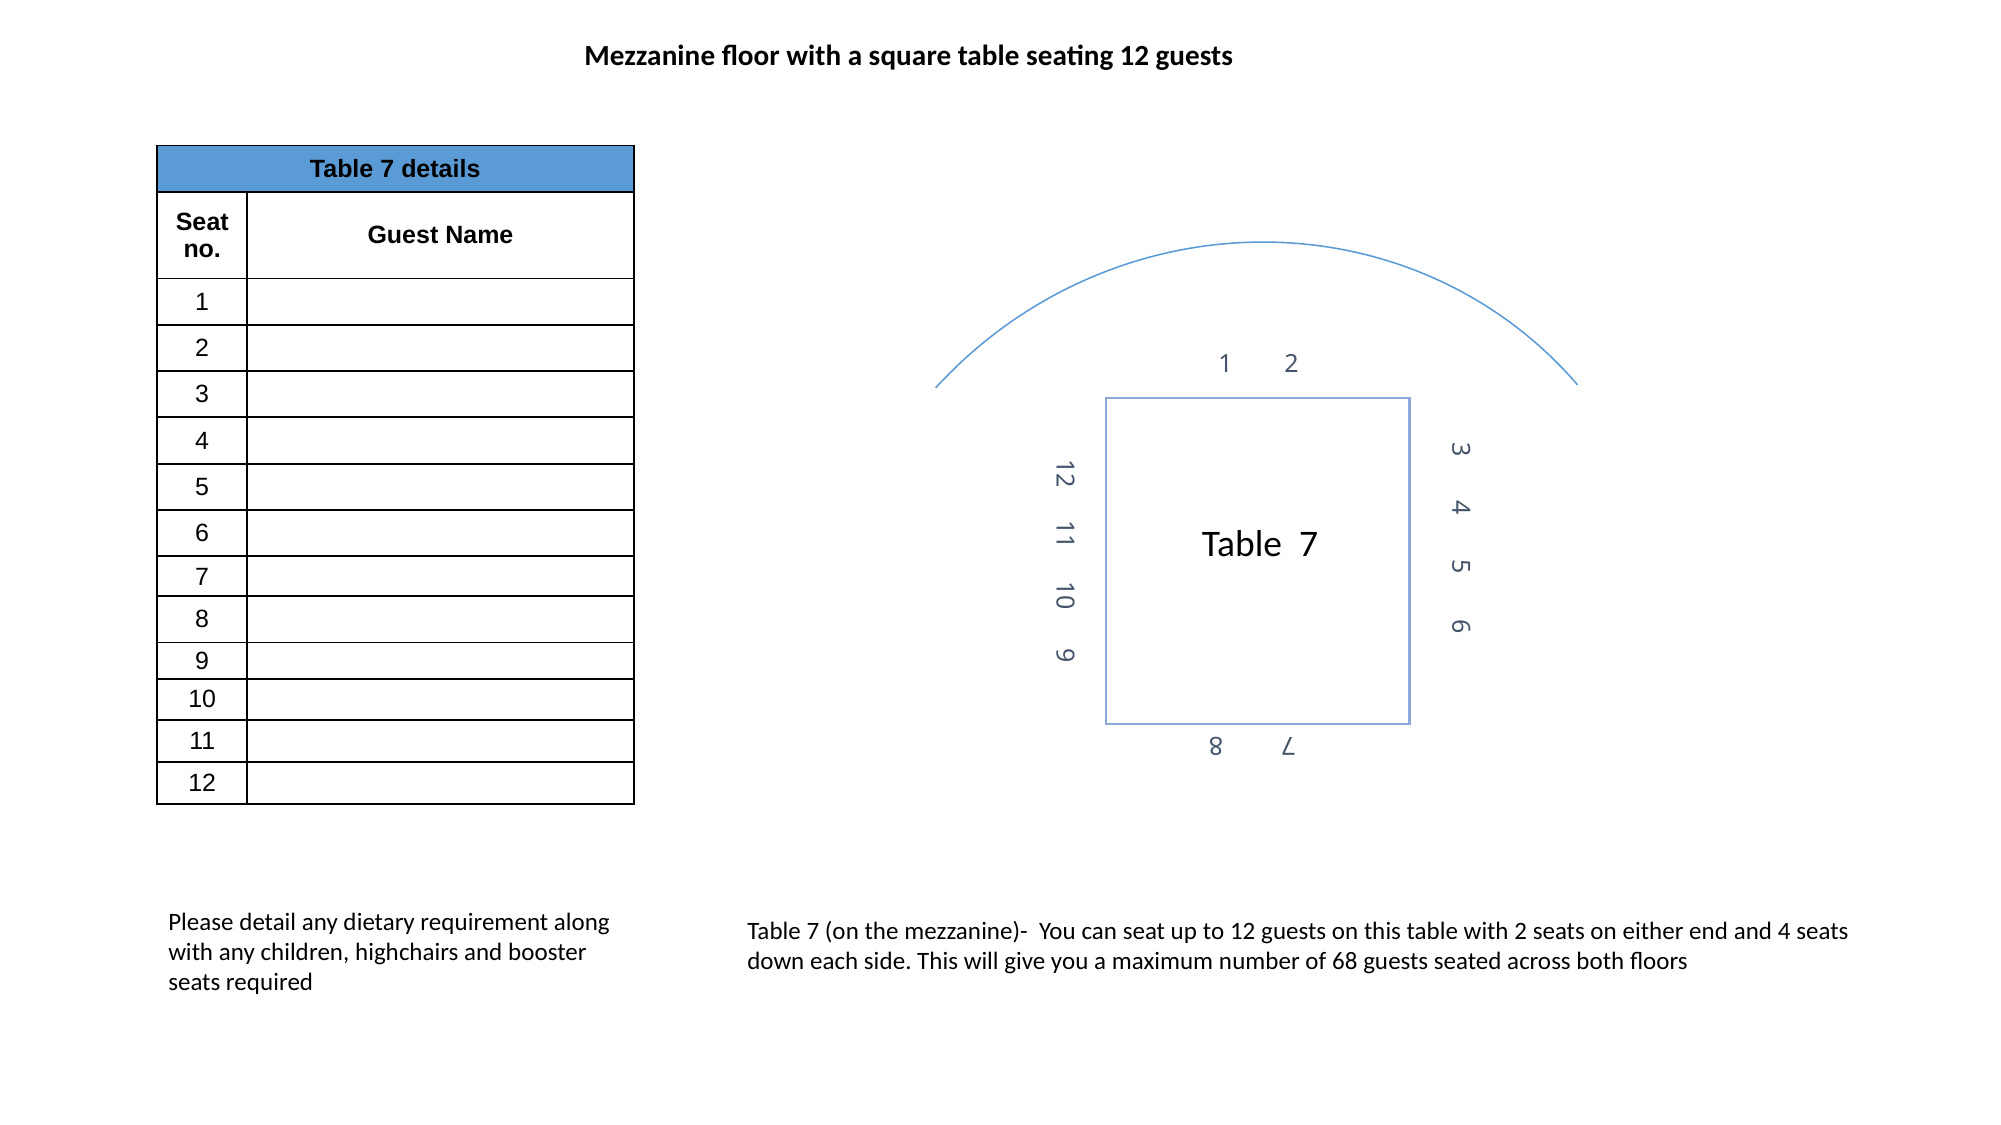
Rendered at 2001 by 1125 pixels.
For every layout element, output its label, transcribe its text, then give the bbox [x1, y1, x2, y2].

table_cell 4 [158, 418, 246, 463]
table_cell [248, 326, 633, 370]
table_cell 10 [158, 680, 246, 719]
table_cell Guest Name [248, 193, 633, 278]
table_cell 3 [158, 372, 246, 416]
text_box Mezzanine floor with a square table seating 12 guests [569, 29, 1327, 79]
table_cell [248, 418, 633, 463]
text_box [935, 242, 1578, 470]
table_cell Seat no. [158, 193, 246, 278]
text_box Table 7 (on the mezzanine)- You can seat up to 12 guests on this table with 2 seats on either end and 4 seats down each side. This will give you a maximum number of 68 guests seated across both floors [732, 906, 1928, 982]
table_cell 5 [158, 465, 246, 509]
table_cell [248, 643, 633, 678]
table_cell 8 [158, 597, 246, 642]
table_cell 9 [158, 643, 246, 678]
table_cell [248, 511, 633, 555]
table_cell [248, 721, 633, 761]
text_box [1032, 340, 1506, 770]
table_cell 2 [158, 326, 246, 370]
table_cell [248, 680, 633, 719]
table_header Table 7 details [158, 146, 633, 191]
table_cell 7 [158, 557, 246, 595]
text_box Please detail any dietary requirement along with any children, highchairs and booster seats required [153, 898, 631, 1038]
table_cell [248, 372, 633, 416]
table_cell 6 [158, 511, 246, 555]
table_cell [248, 279, 633, 324]
table_cell [248, 465, 633, 509]
table_cell 11 [158, 721, 246, 761]
table_cell [248, 763, 633, 803]
table_cell 1 [158, 279, 246, 324]
table_cell 12 [158, 763, 246, 803]
table_cell [248, 557, 633, 595]
table_cell [248, 597, 633, 642]
